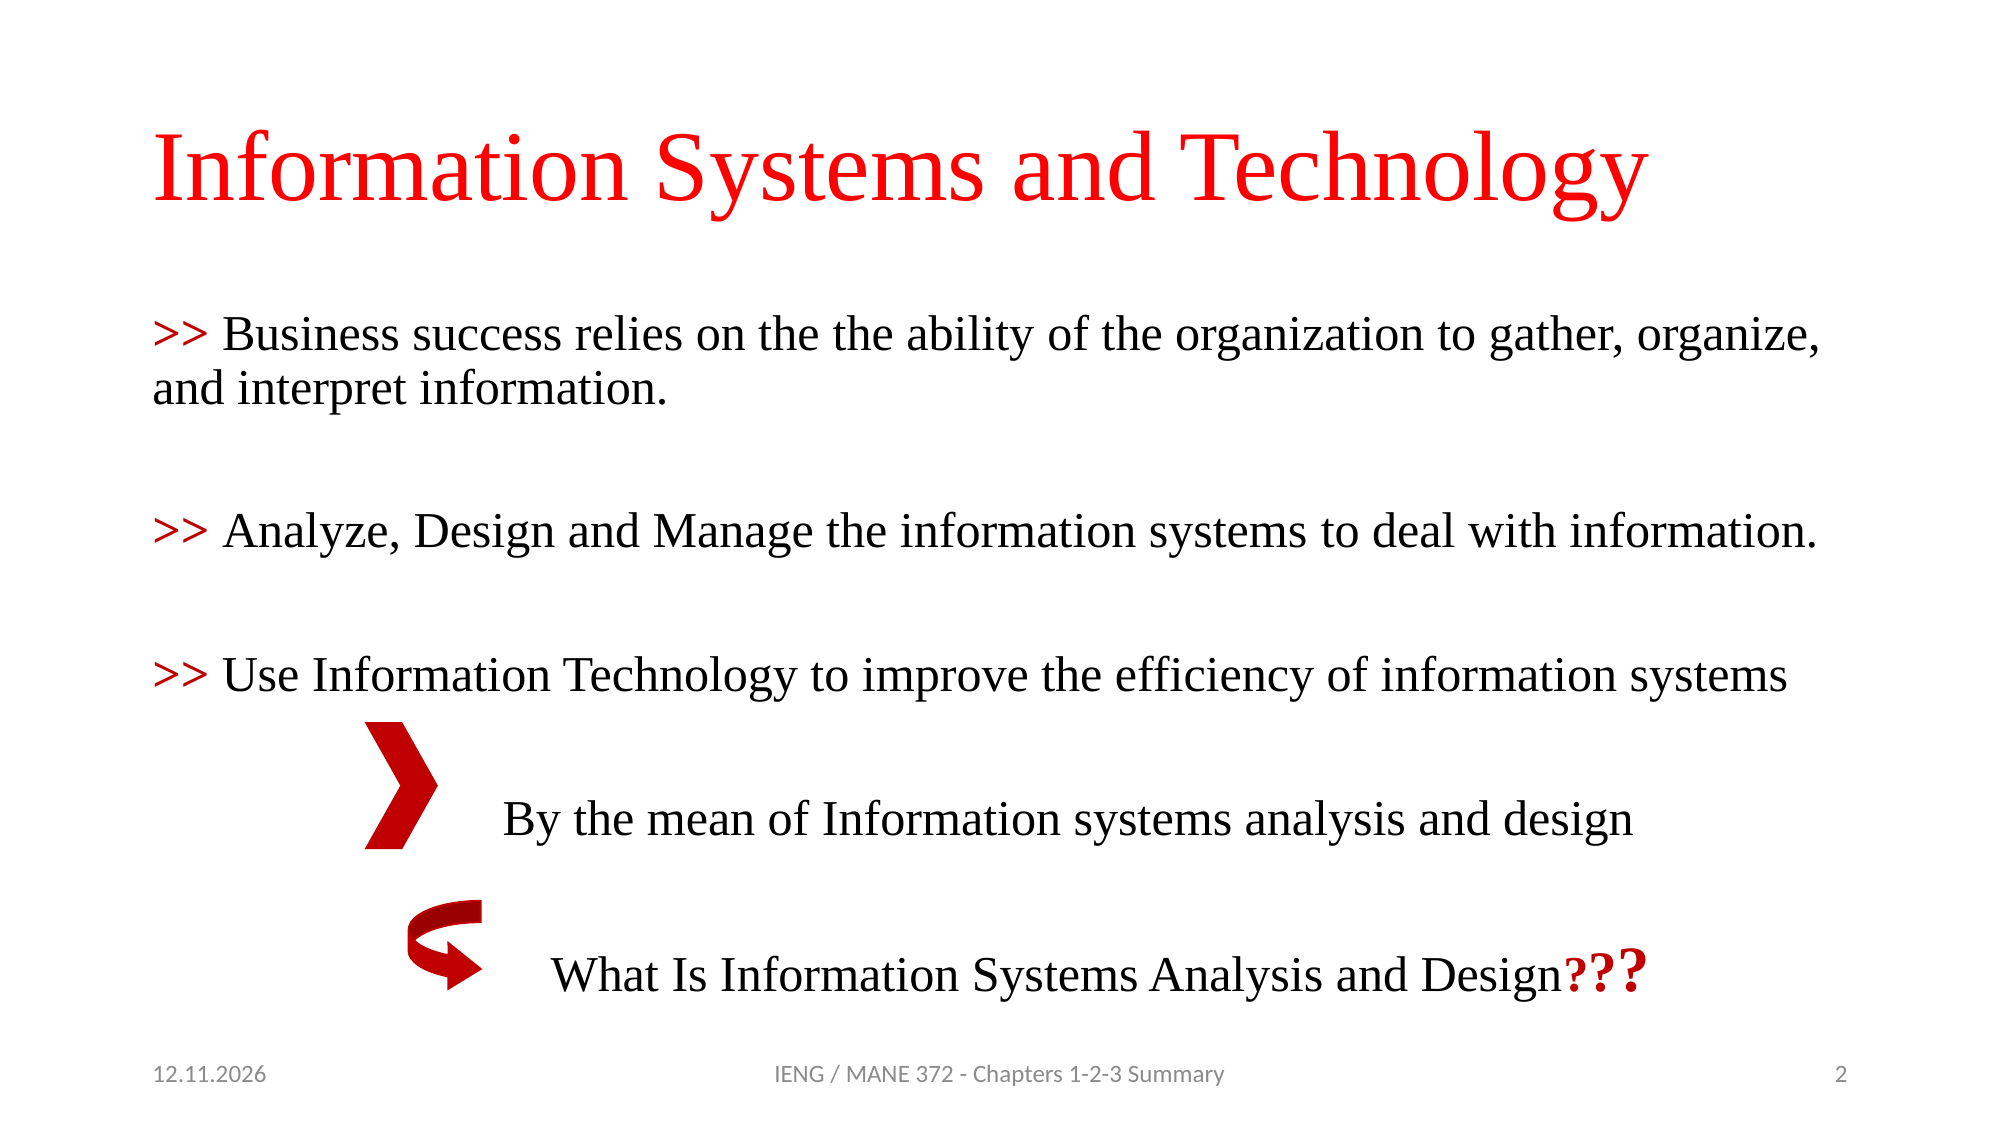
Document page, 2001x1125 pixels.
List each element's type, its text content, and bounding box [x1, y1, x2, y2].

text_box [407, 899, 483, 991]
footer IENG / MANE 372 - Chapters 1-2-3 Summary [662, 1042, 1338, 1103]
text_box [364, 722, 438, 850]
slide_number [137, 1042, 588, 1103]
list >> Business success relies on the the ability of the organization to gather, organize, and interpret information. >> Analyze, Design and Manage the information systems to deal with information. >> Use Information Technology to improve the efficiency of information systems By the mean of Information systems analysis and design What Is Information Systems Analysis and Design??? [137, 299, 1863, 1014]
title Information Systems and Technology [137, 59, 1863, 278]
slide_number 2 [1412, 1042, 1863, 1103]
